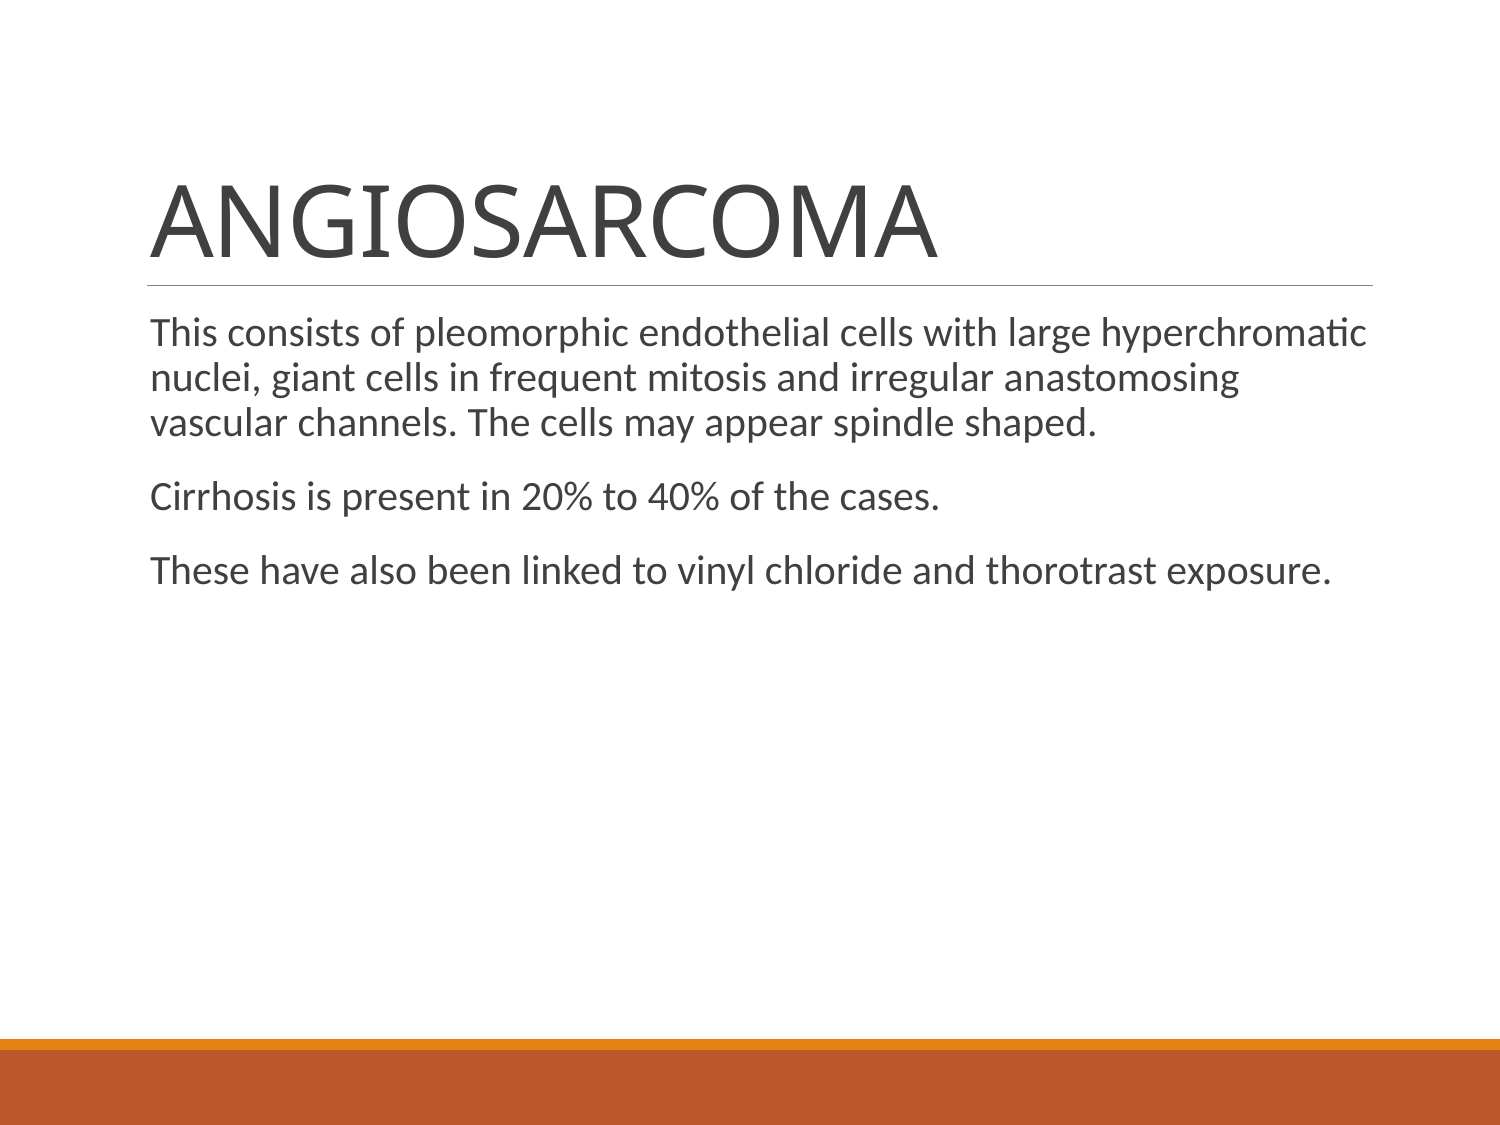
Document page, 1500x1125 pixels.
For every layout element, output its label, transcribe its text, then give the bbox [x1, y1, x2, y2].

title ANGIOSARCOMA [135, 47, 1373, 285]
list This consists of pleomorphic endothelial cells with large hyperchromatic nuclei, giant cells in frequent mitosis and irregular anastomosing vascular channels. The cells may appear spindle shaped. Cirrhosis is present in 20% to 40% of the cases. These have also been linked to vinyl chloride and thorotrast exposure. [135, 302, 1373, 963]
